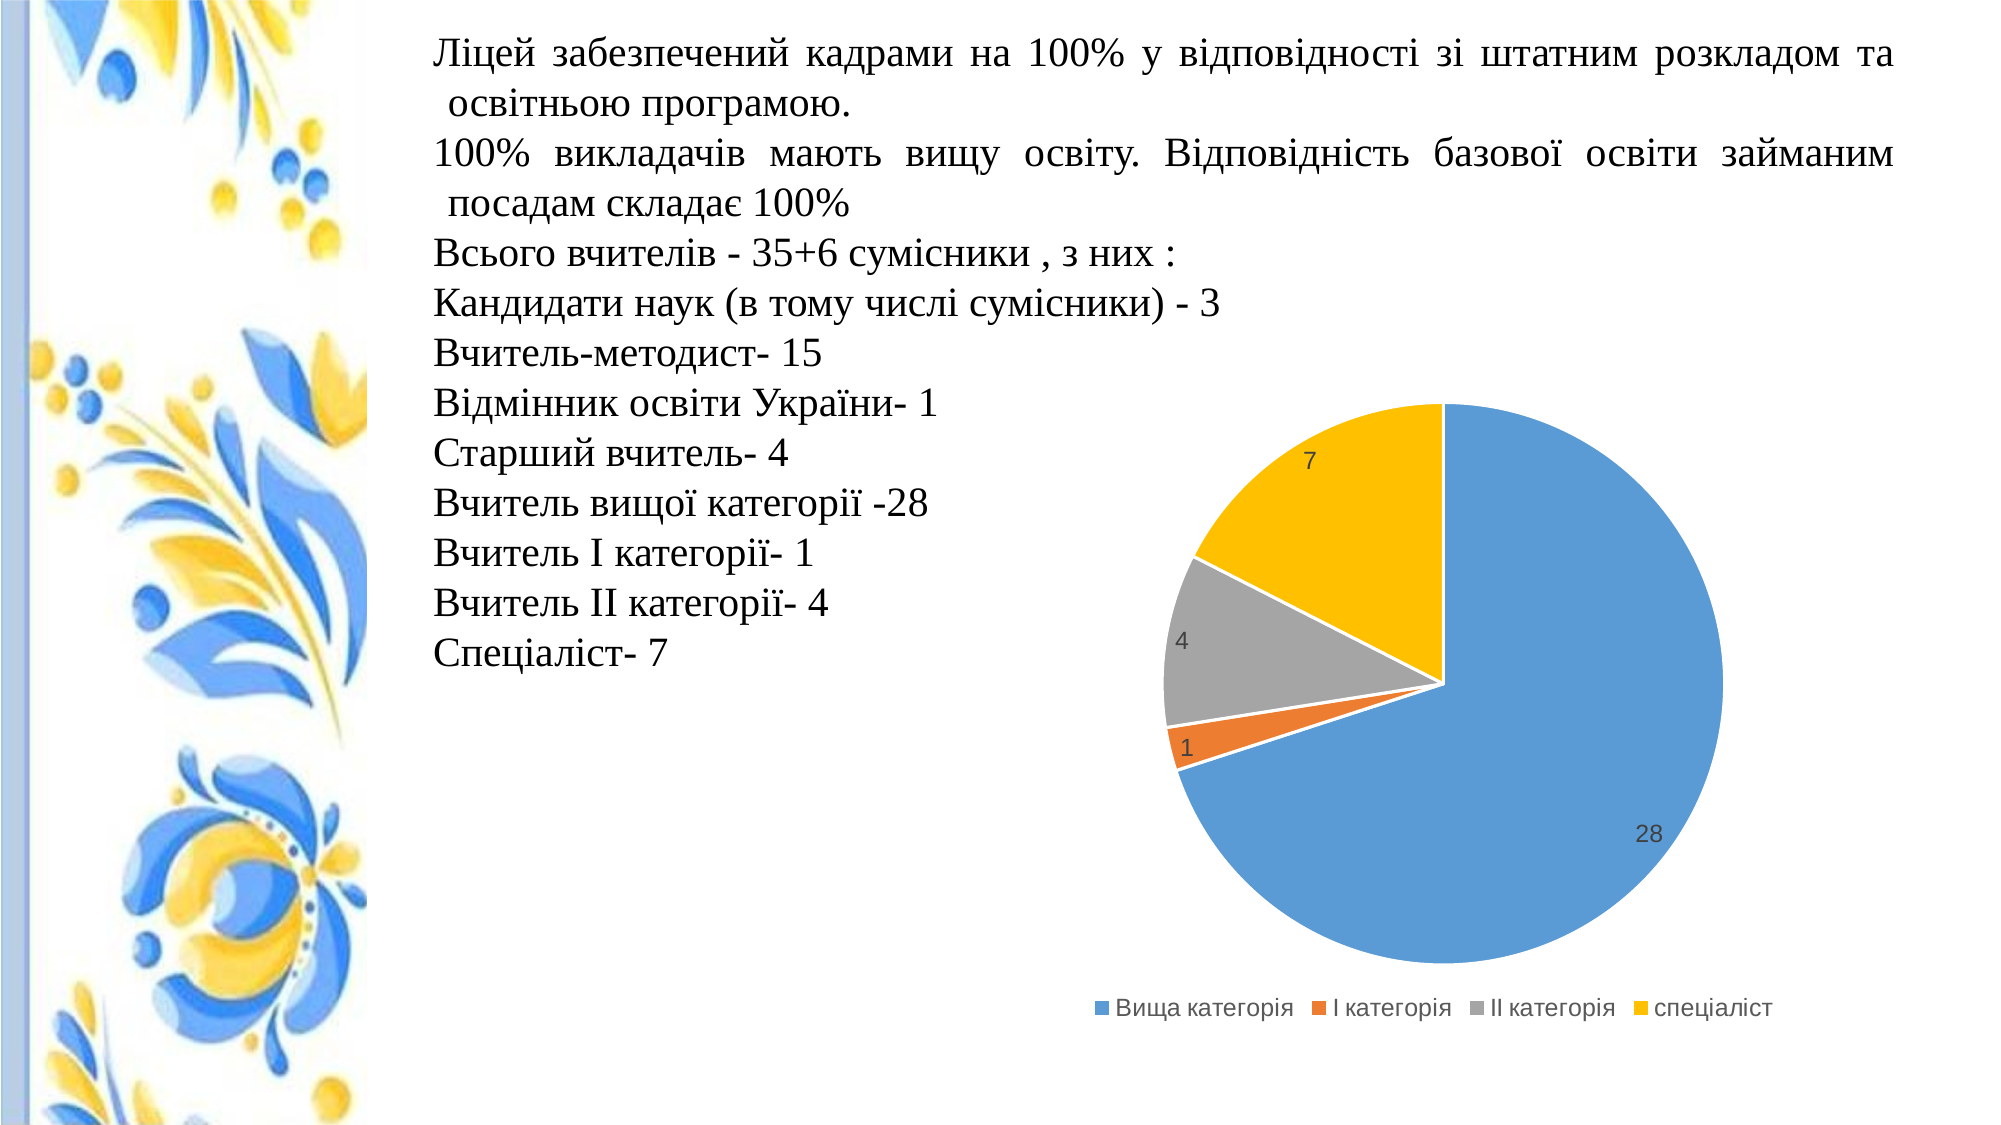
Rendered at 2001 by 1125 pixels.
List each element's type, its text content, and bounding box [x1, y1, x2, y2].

picture [0, 0, 367, 1125]
chart [921, 389, 1947, 1028]
text_box Ліцей забезпечений кадрами на 100% у відповідності зі штатним розкладом та освітньою програмою. 100% викладачів мають вищу освіту. Відповідність базової освіти займаним посадам складає 100% Всього вчителів - 35+6 сумісники , з них : Кандидати наук (в тому числі сумісники) - 3 Вчитель-методист- 15 Відмінник освіти України- 1 Старший вчитель- 4 Вчитель вищої категорії -28 Вчитель I категорії- 1 Вчитель II категорії- 4 Спеціаліст- 7 [402, 17, 1910, 683]
